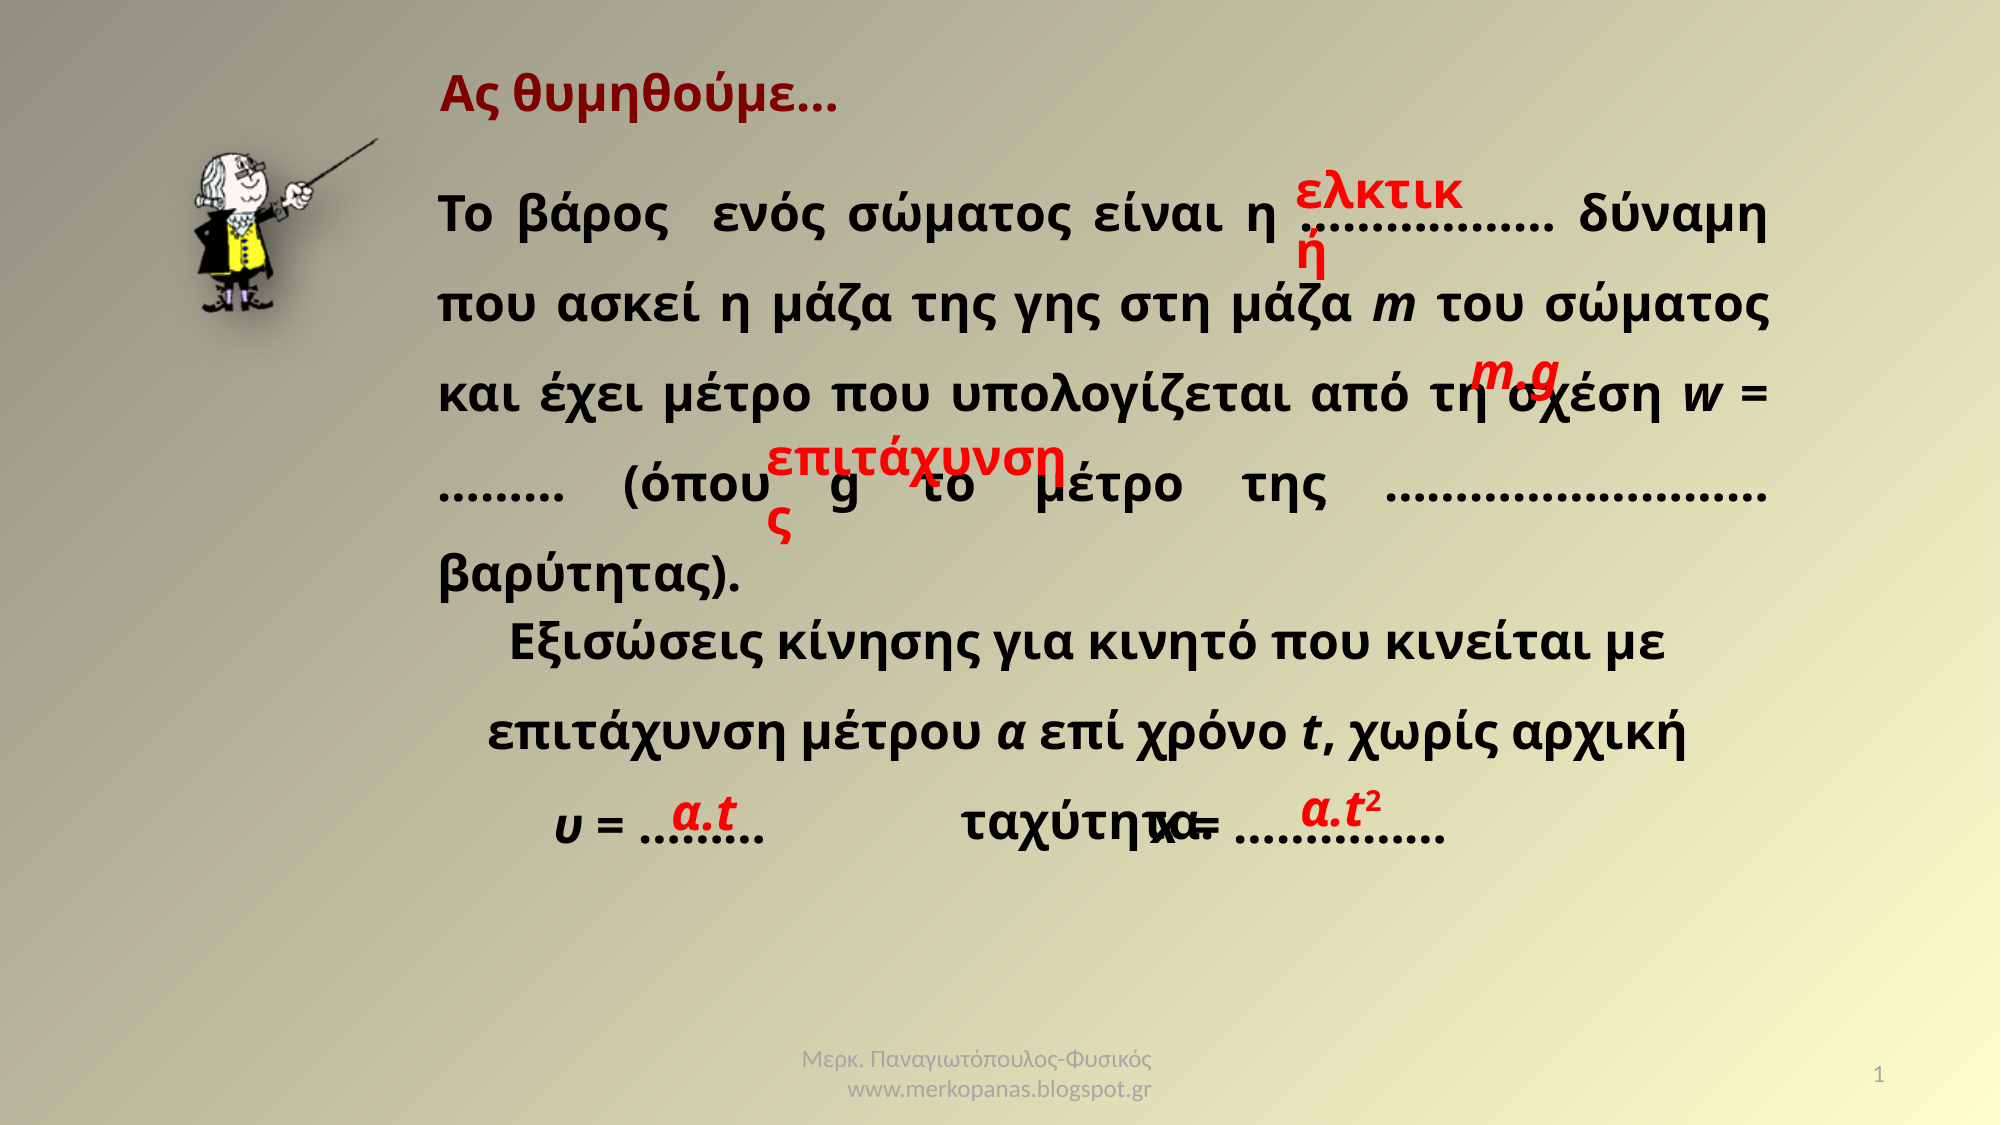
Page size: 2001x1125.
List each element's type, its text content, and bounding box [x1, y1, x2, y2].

text_box επιτάχυνσης [752, 417, 1085, 553]
footer Μερκ. Παναγιωτόπουλος-Φυσικός www.merkopanas.blogspot.gr [683, 1042, 1317, 1103]
text_box υ = ……… [538, 785, 966, 861]
text_box ελκτική [1280, 151, 1488, 286]
picture [181, 133, 382, 325]
text_box x = …………… [1138, 785, 1481, 861]
slide_number 1 [1433, 1042, 1900, 1103]
text_box α.t [657, 773, 752, 849]
text_box m.g [1456, 331, 1583, 407]
text_box Ας θυμηθούμε… [387, 26, 889, 188]
text_box Εξισώσεις κίνησης για κινητό που κινείται με επιτάχυνση μέτρου α επί χρόνο t, χωρίς αρχική ταχύτητα. [384, 571, 1791, 857]
